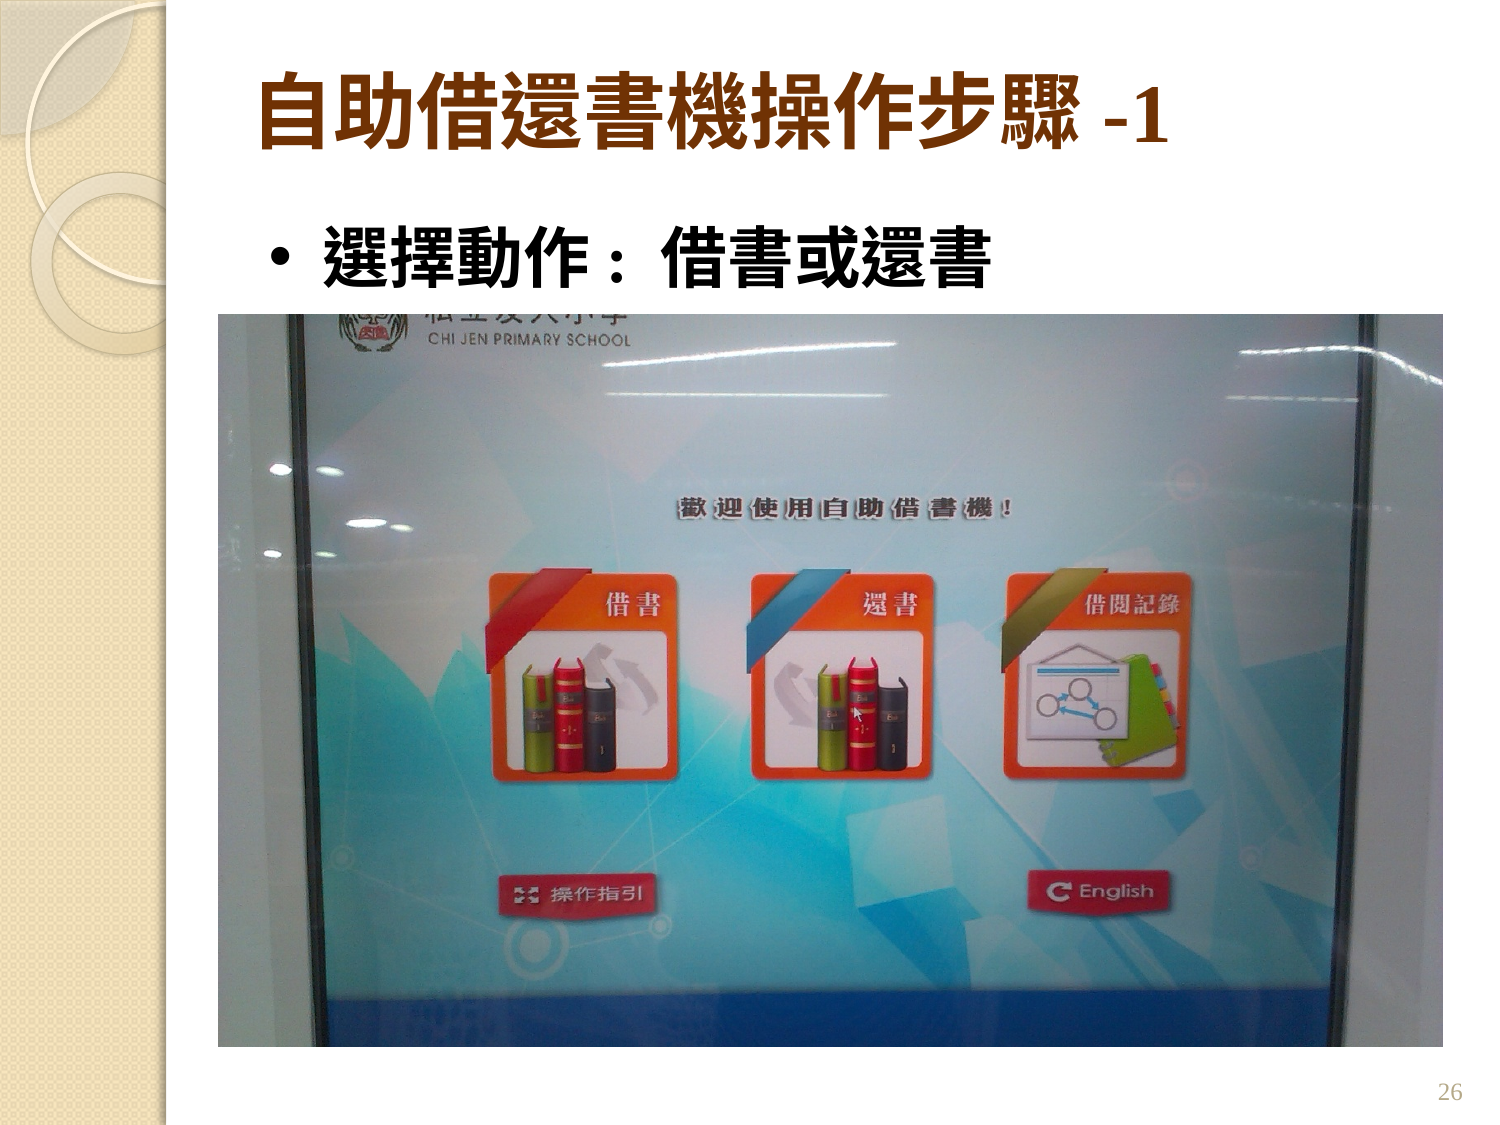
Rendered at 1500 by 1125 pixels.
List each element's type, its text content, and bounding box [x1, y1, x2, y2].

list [218, 314, 1443, 1048]
title 自助借還書機操作步驟-1 [235, 45, 1466, 173]
slide_number 26 [1413, 1034, 1488, 1113]
text_box 選擇動作: 借書或還書 [253, 208, 1128, 303]
